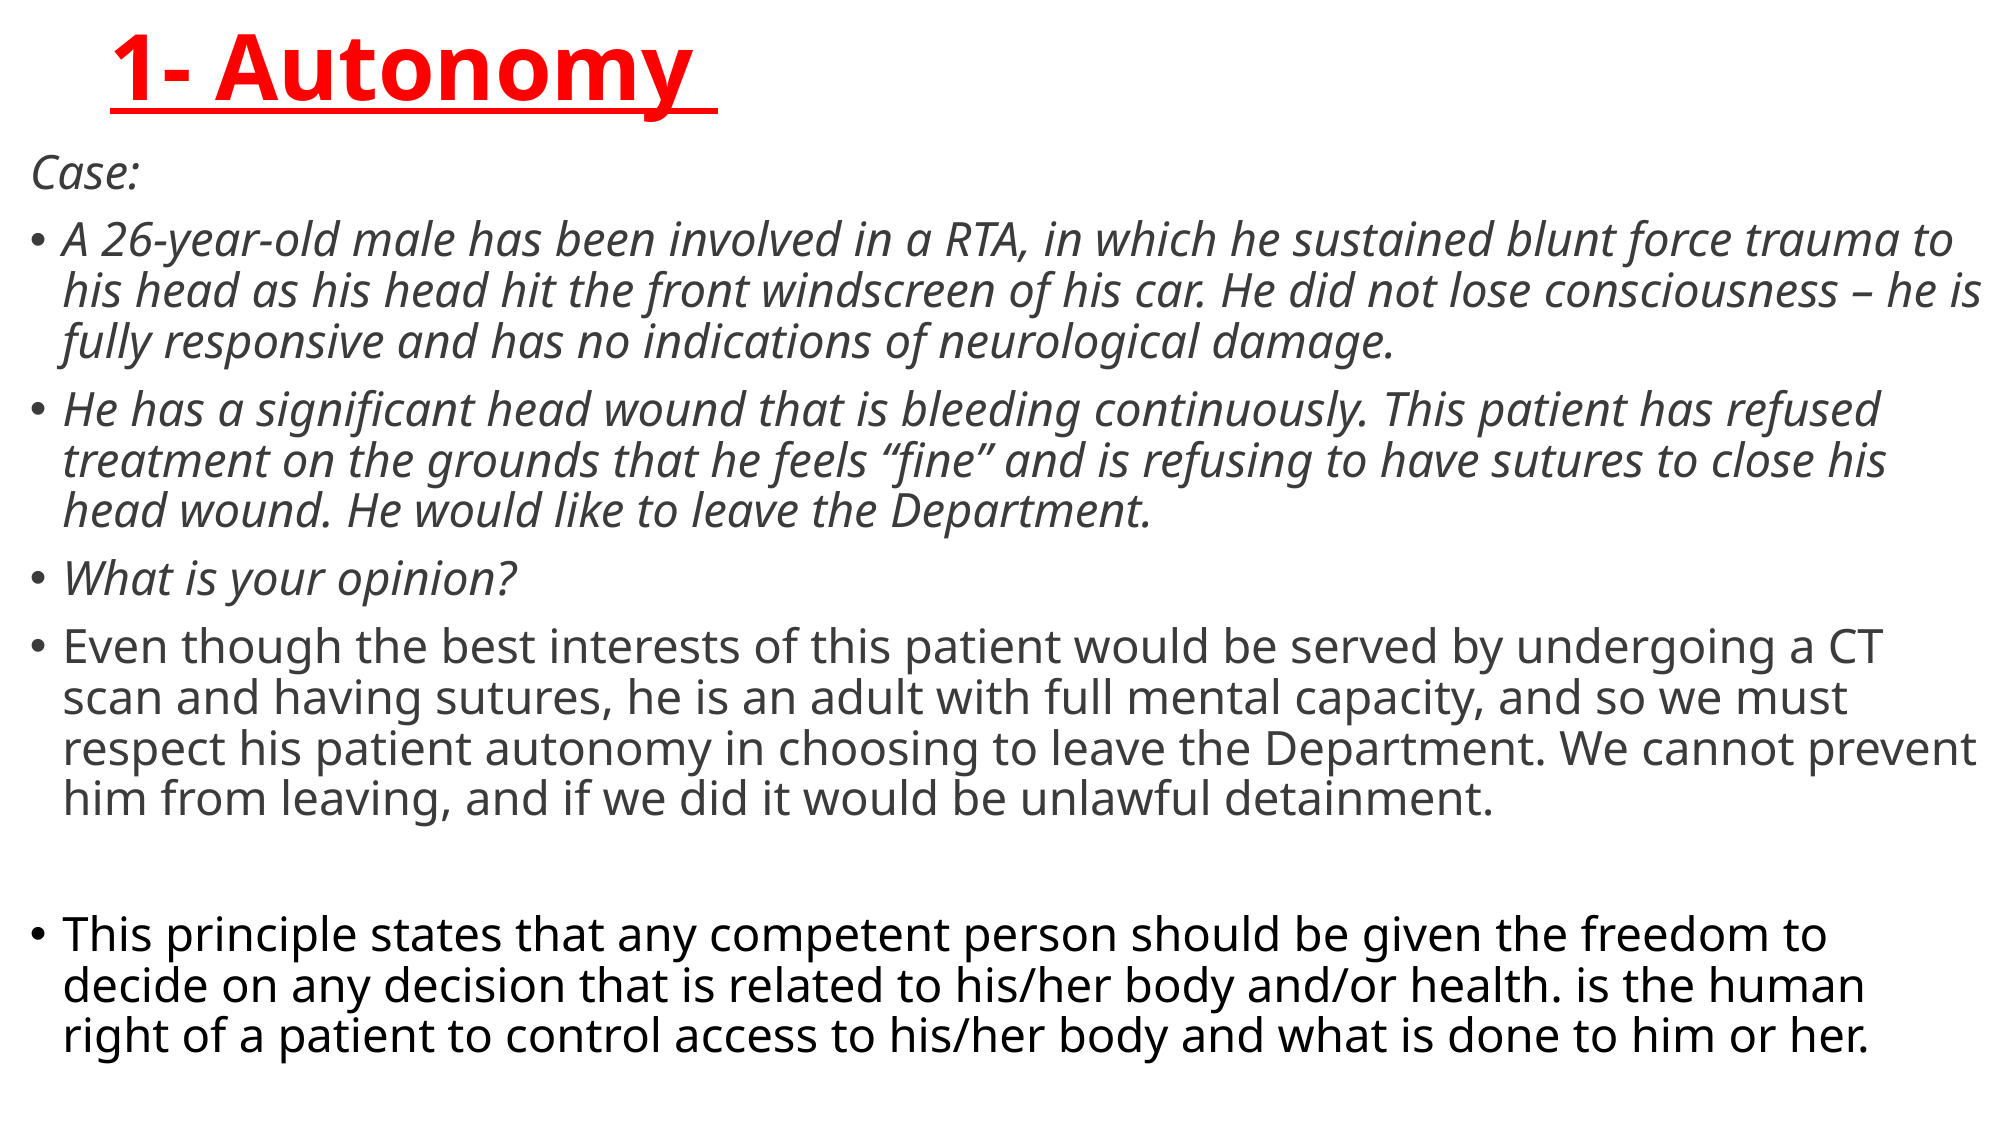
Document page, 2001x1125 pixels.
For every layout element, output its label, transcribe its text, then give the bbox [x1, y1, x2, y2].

list Case: A 26-year-old male has been involved in a RTA, in which he sustained blunt force trauma to his head as his head hit the front windscreen of his car. He did not lose consciousness – he is fully responsive and has no indications of neurological damage. He has a significant head wound that is bleeding continuously. This patient has refused treatment on the grounds that he feels “fine” and is refusing to have sutures to close his head wound. He would like to leave the Department. What is your opinion? Even though the best interests of this patient would be served by undergoing a CT scan and having sutures, he is an adult with full mental capacity, and so we must respect his patient autonomy in choosing to leave the Department. We cannot prevent him from leaving, and if we did it would be unlawful detainment. This principle states that any competent person should be given the freedom to decide on any decision that is related to his/her body and/or health. is the human right of a patient to control access to his/her body and what is done to him or her. [14, 141, 2000, 1084]
title 1- Autonomy [94, 1, 1820, 141]
